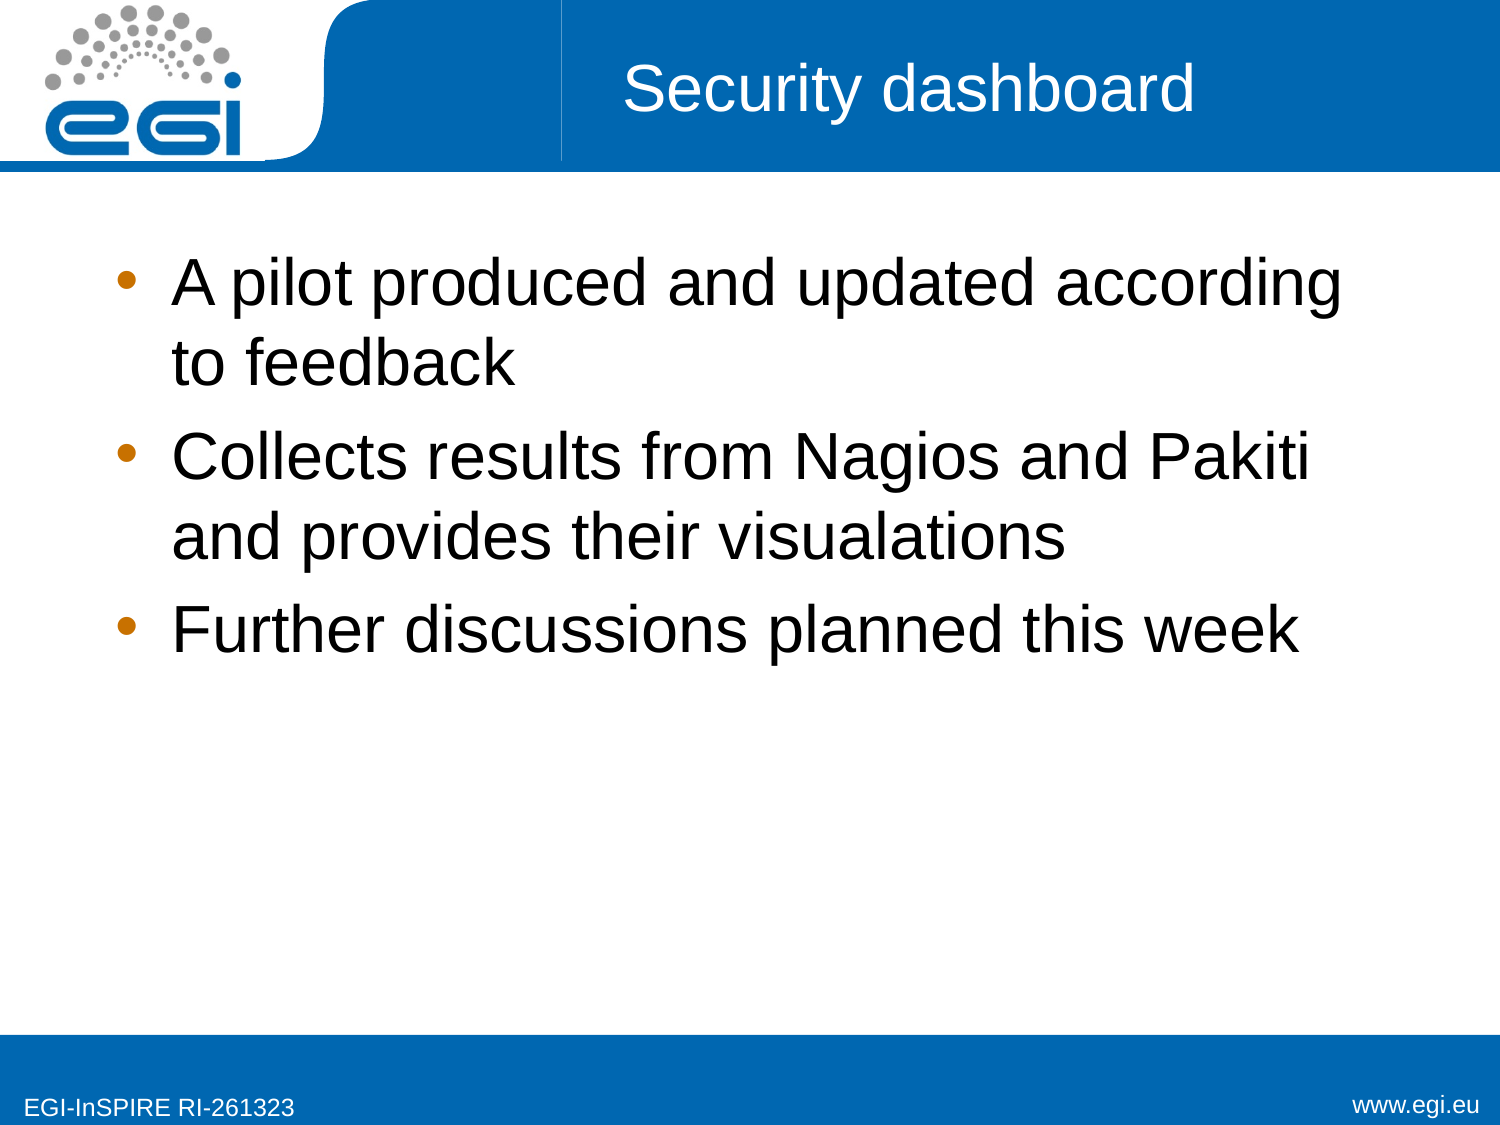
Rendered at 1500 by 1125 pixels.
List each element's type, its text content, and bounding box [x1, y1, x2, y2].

title Security dashboard [348, 18, 1471, 162]
list A pilot produced and updated according to feedback Collects results from Nagios and Pakiti and provides their visualations Further discussions planned this week [100, 231, 1426, 975]
picture [0, 0, 265, 161]
